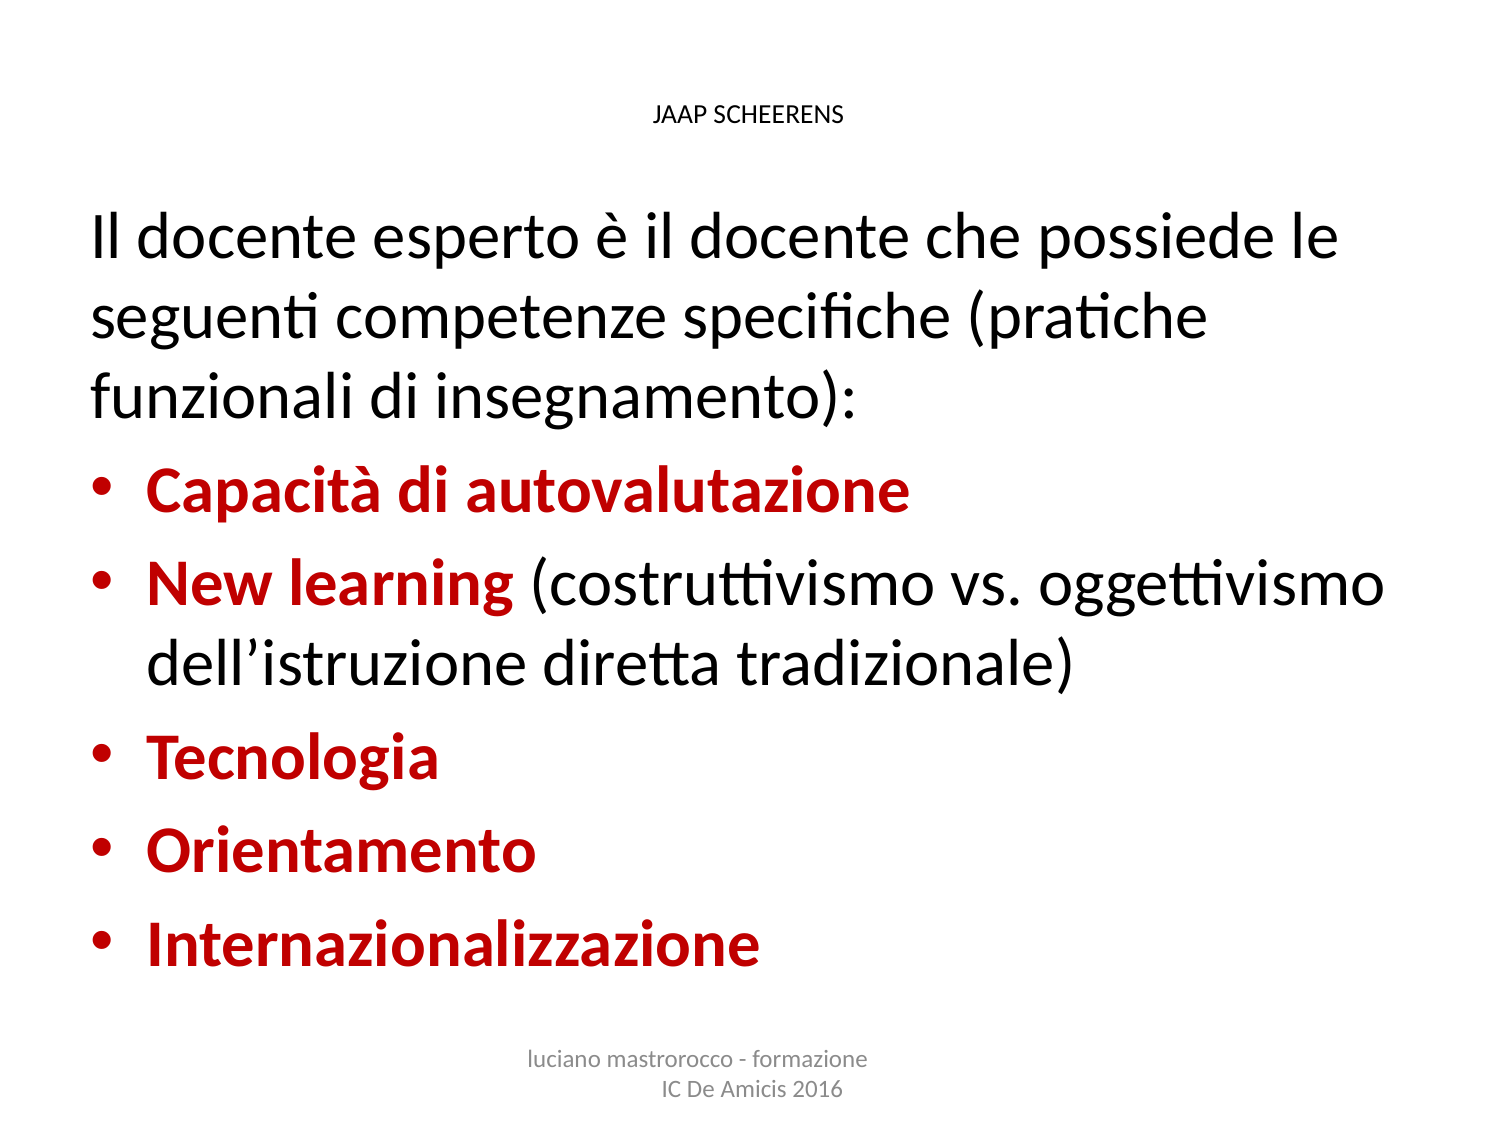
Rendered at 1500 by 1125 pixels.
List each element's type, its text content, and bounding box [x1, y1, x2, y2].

footer luciano mastrorocco - formazione IC De Amicis 2016 [512, 1042, 988, 1103]
list Il docente esperto è il docente che possiede le seguenti competenze specifiche (pratiche funzionali di insegnamento): Capacità di autovalutazione New learning (costruttivismo vs. oggettivismo dell’istruzione diretta tradizionale) Tecnologia Orientamento Internazionalizzazione [75, 184, 1425, 1005]
title JAAP SCHEERENS [76, 54, 1427, 171]
